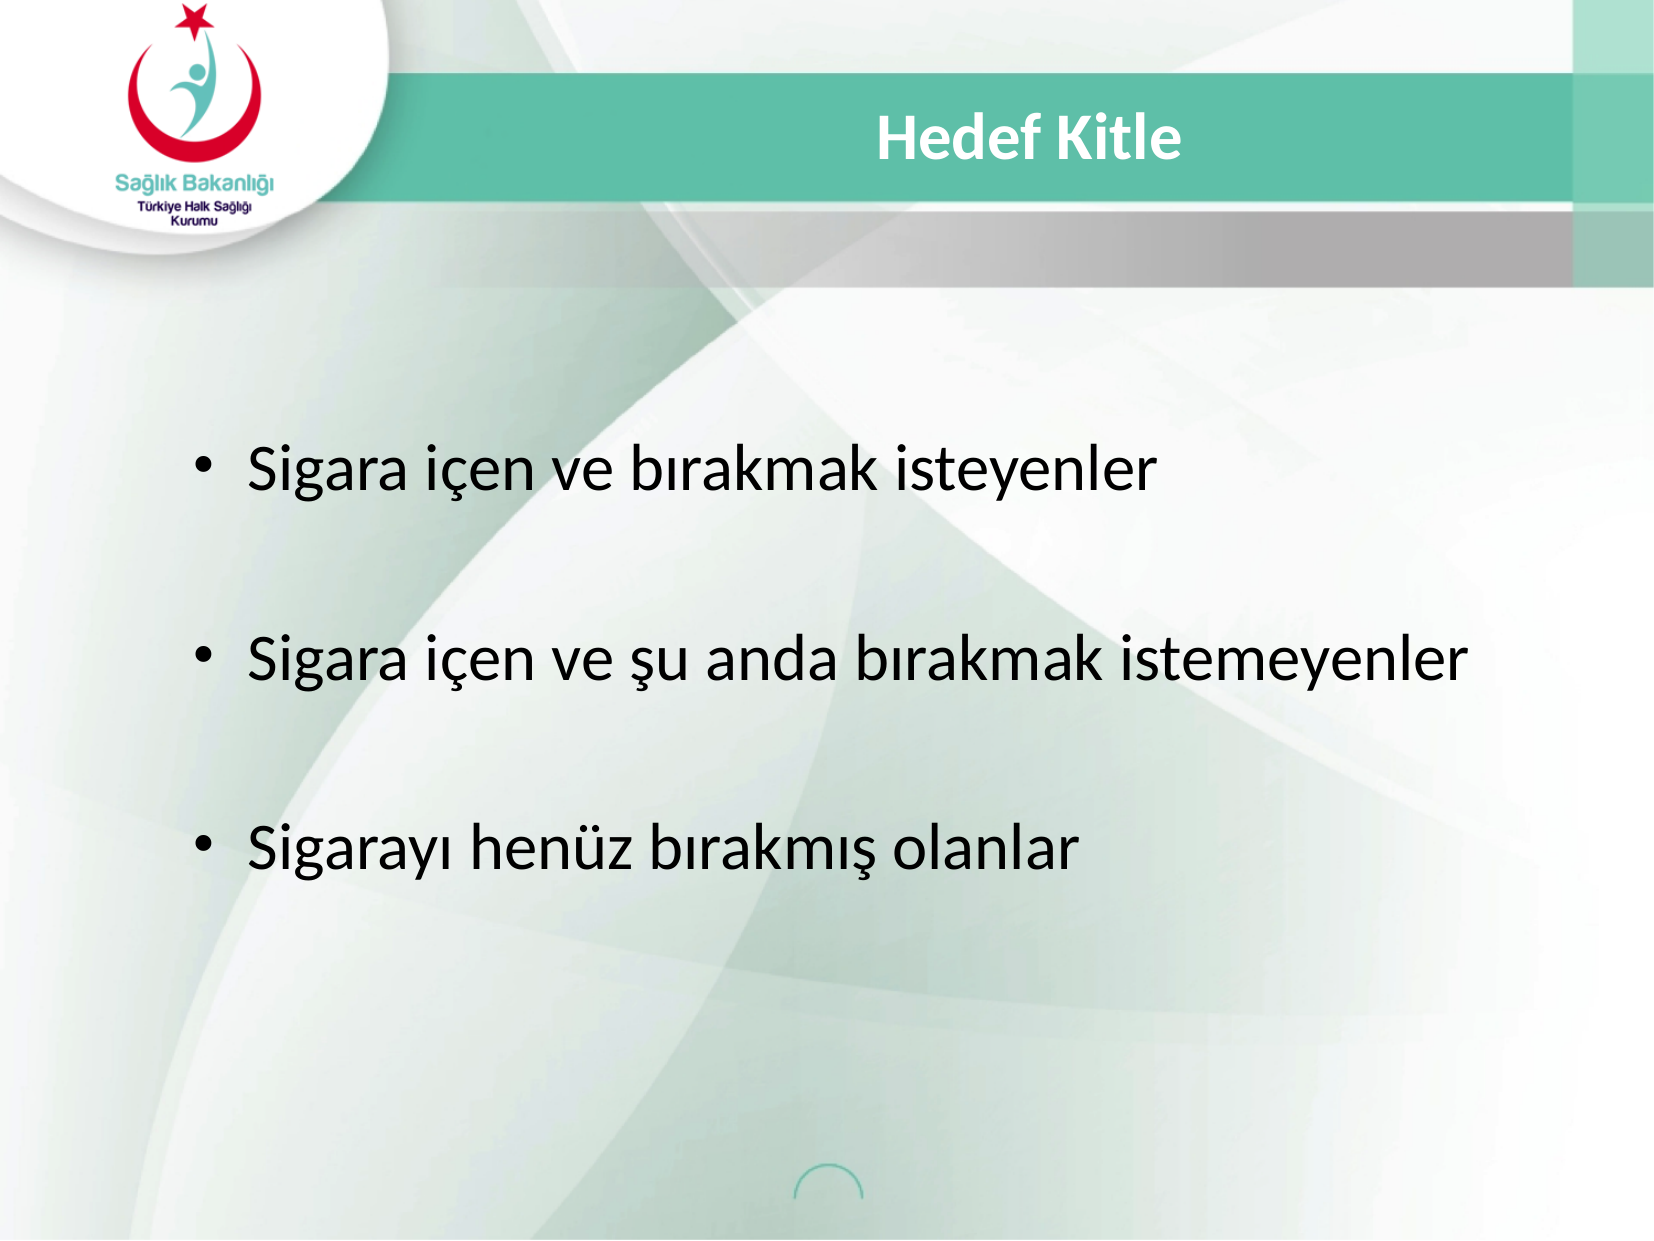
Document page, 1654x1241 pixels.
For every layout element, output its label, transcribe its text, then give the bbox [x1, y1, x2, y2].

text_box Hedef Kitle [578, 92, 1481, 182]
text_box Sigara içen ve bırakmak isteyenler Sigara içen ve şu anda bırakmak istemeyenler Sigarayı henüz bırakmış olanlar [177, 336, 1528, 1124]
picture [0, 0, 1654, 1241]
